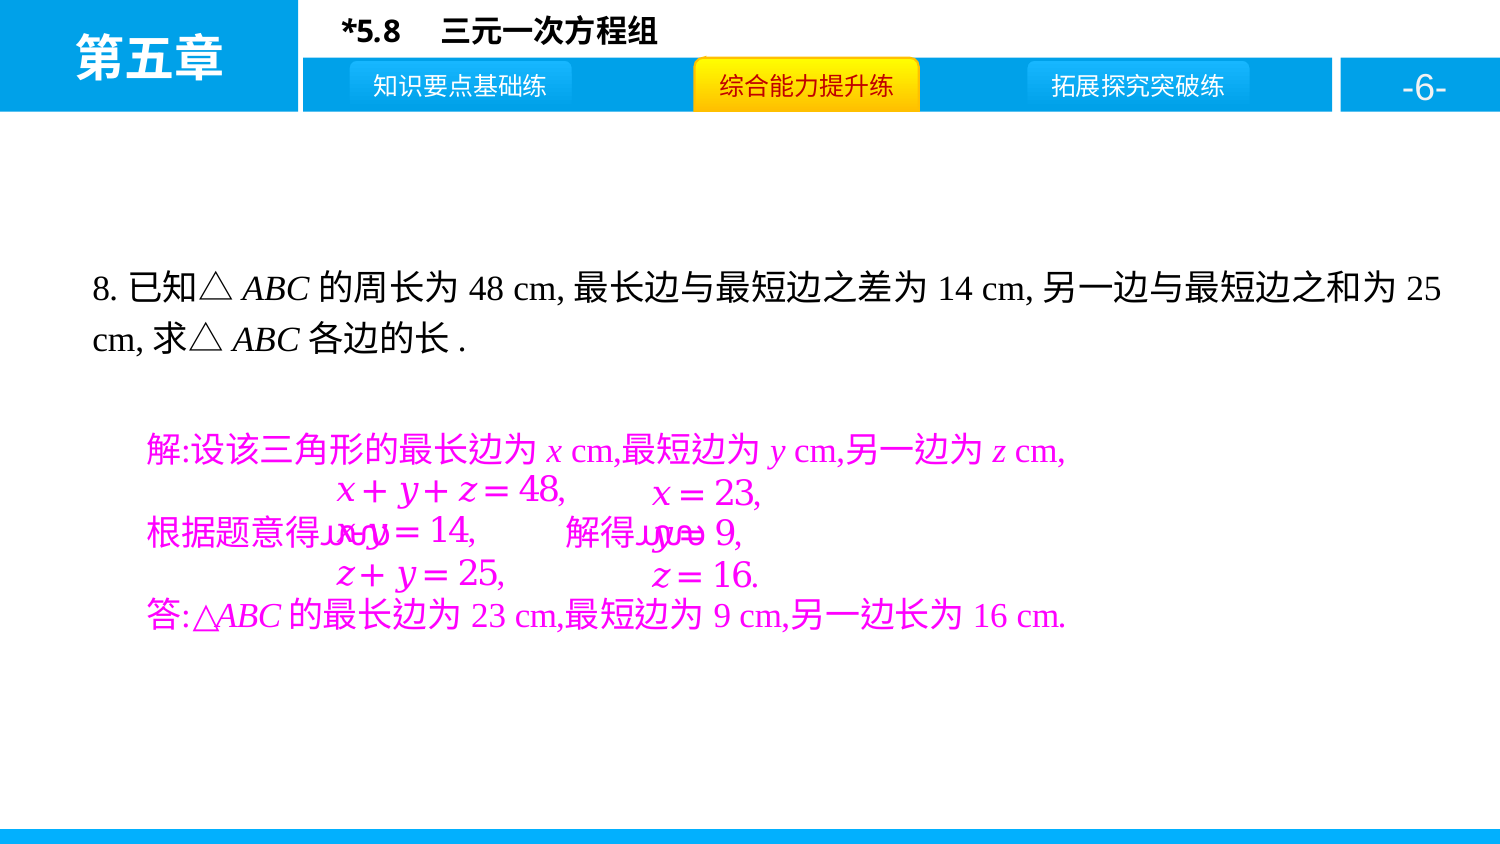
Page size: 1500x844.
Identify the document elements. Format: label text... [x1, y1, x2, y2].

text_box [146, 427, 1146, 691]
text_box 8.已知△ABC的周长为48 cm,最长边与最短边之差为14 cm,另一边与最短边之和为25 cm,求△ABC各边的长. [80, 250, 1488, 365]
